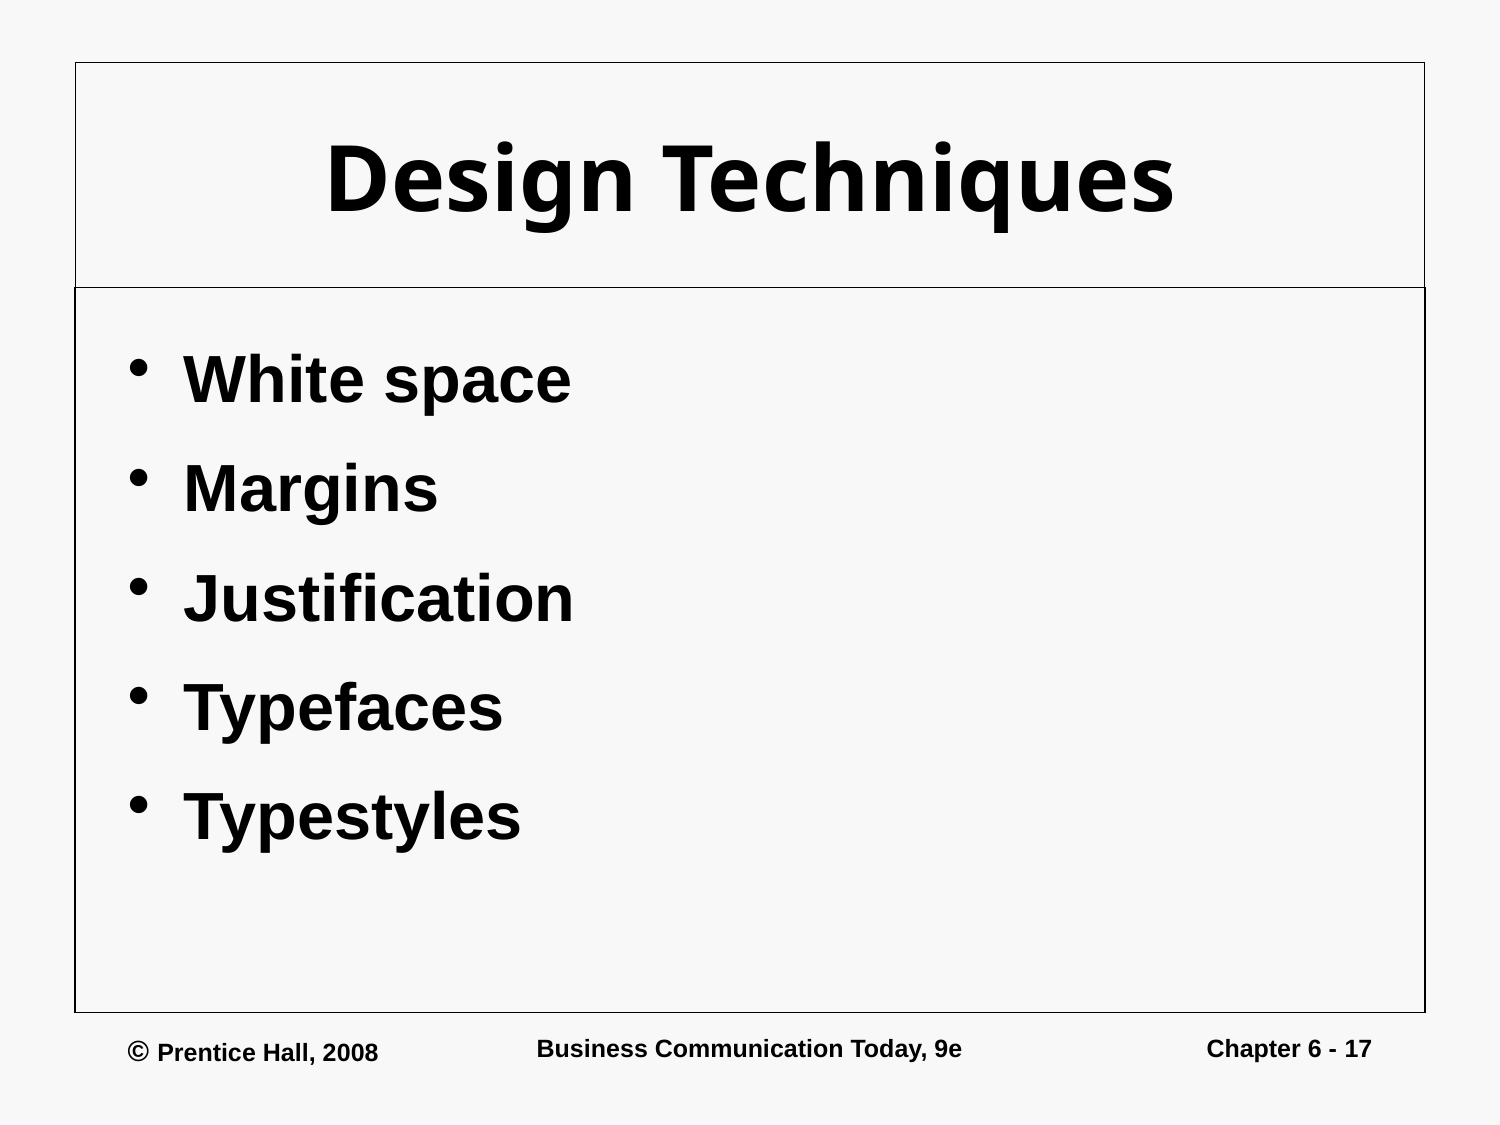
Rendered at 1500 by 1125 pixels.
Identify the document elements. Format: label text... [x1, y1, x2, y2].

slide_number © Prentice Hall, 2008 [112, 1025, 425, 1100]
slide_number Chapter 6 - 17 [1074, 1025, 1388, 1100]
title Design Techniques [75, 62, 1425, 287]
footer Business Communication Today, 9e [512, 1025, 988, 1100]
text_box [74, 287, 1425, 1013]
